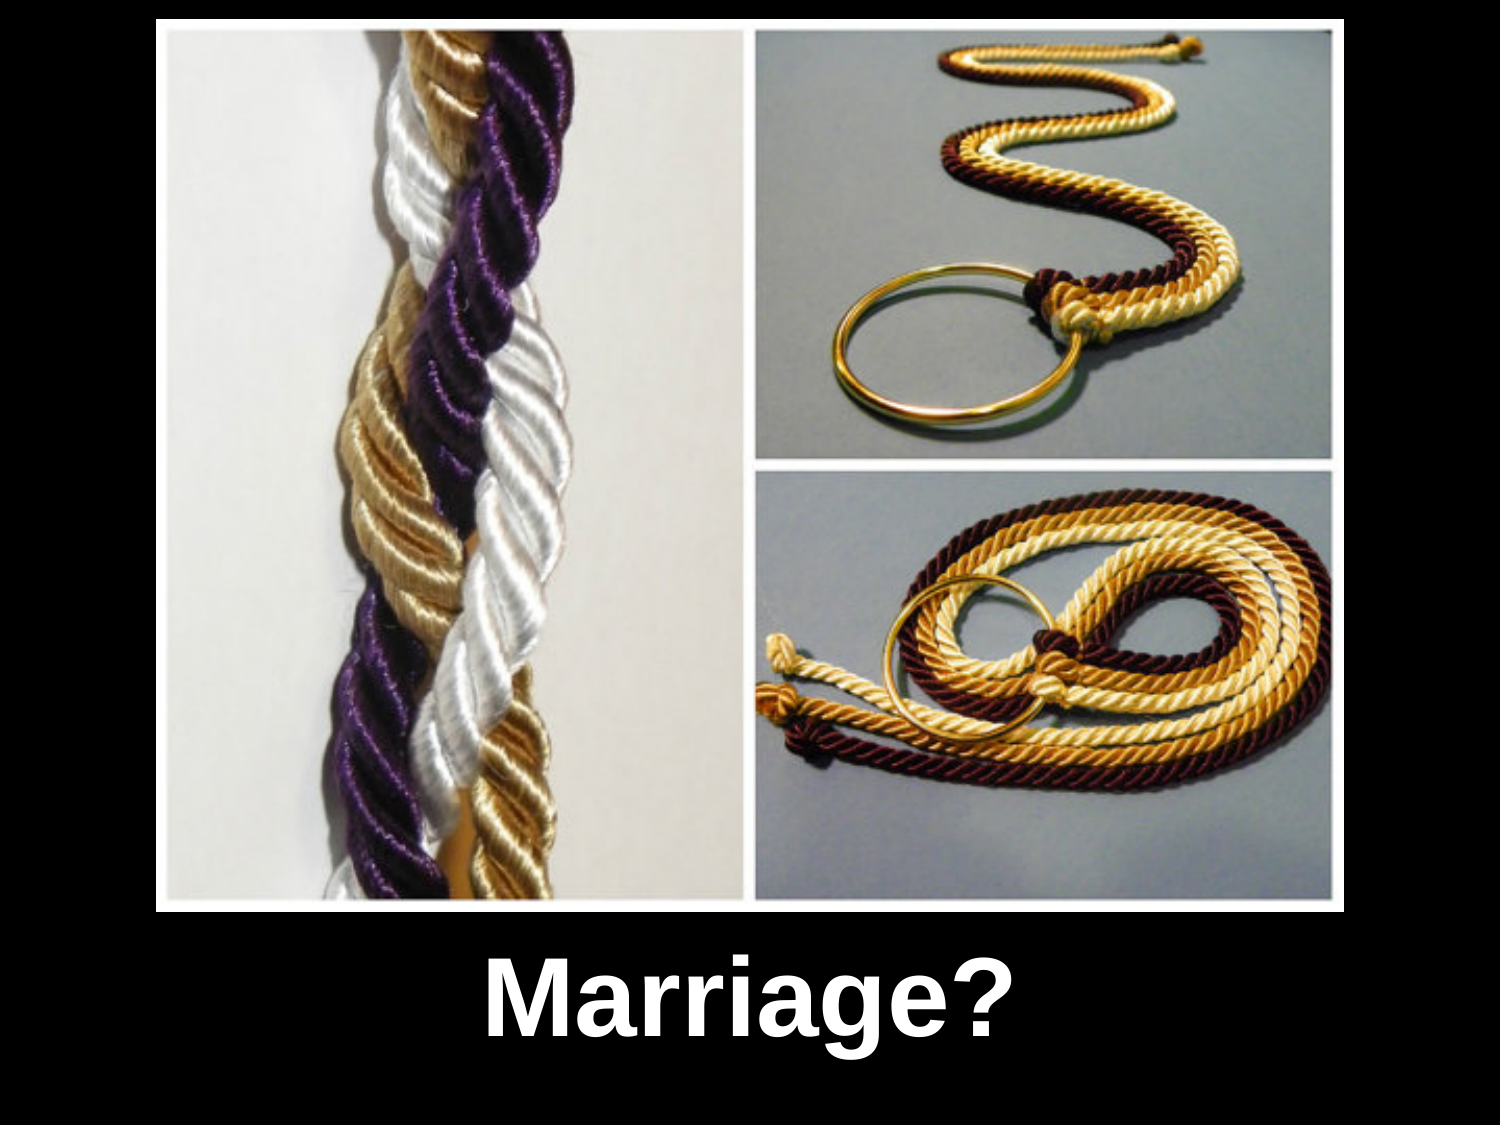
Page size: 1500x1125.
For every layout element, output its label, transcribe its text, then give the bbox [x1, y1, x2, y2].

title Marriage? [0, 877, 1500, 1106]
picture [155, 19, 1344, 912]
